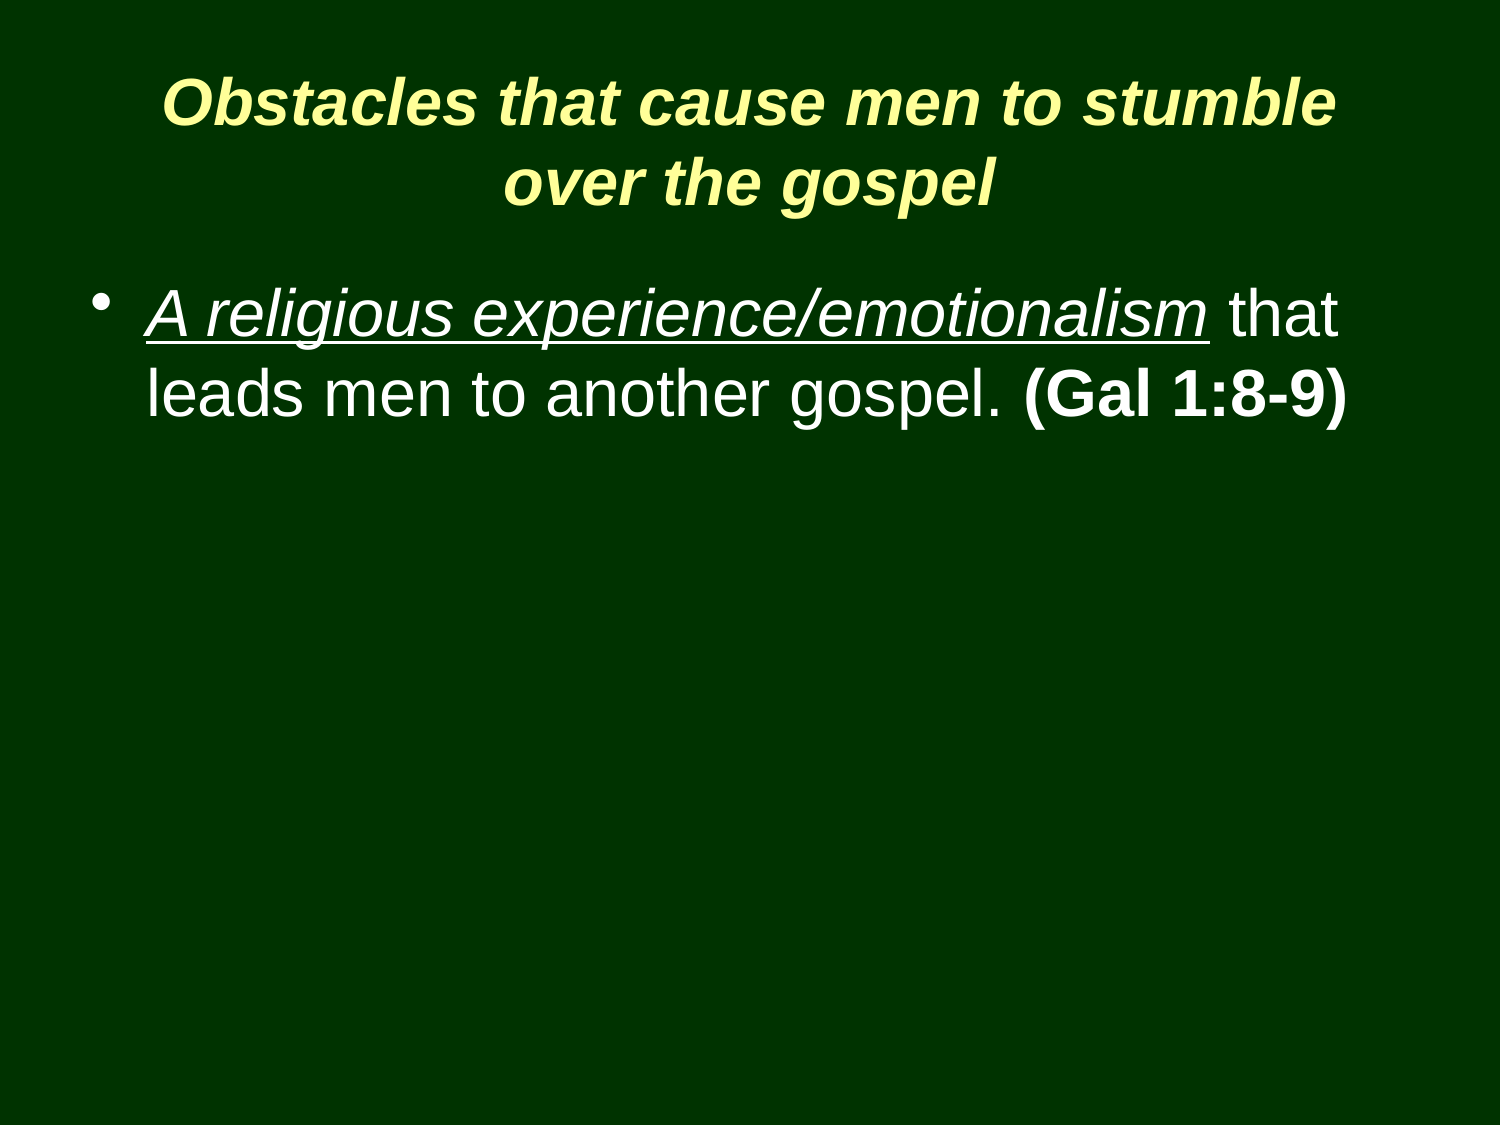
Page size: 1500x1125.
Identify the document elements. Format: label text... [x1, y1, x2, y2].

list A religious experience/emotionalism that leads men to another gospel. (Gal 1:8-9) [75, 262, 1425, 1005]
title Obstacles that cause men to stumble over the gospel [75, 45, 1425, 233]
